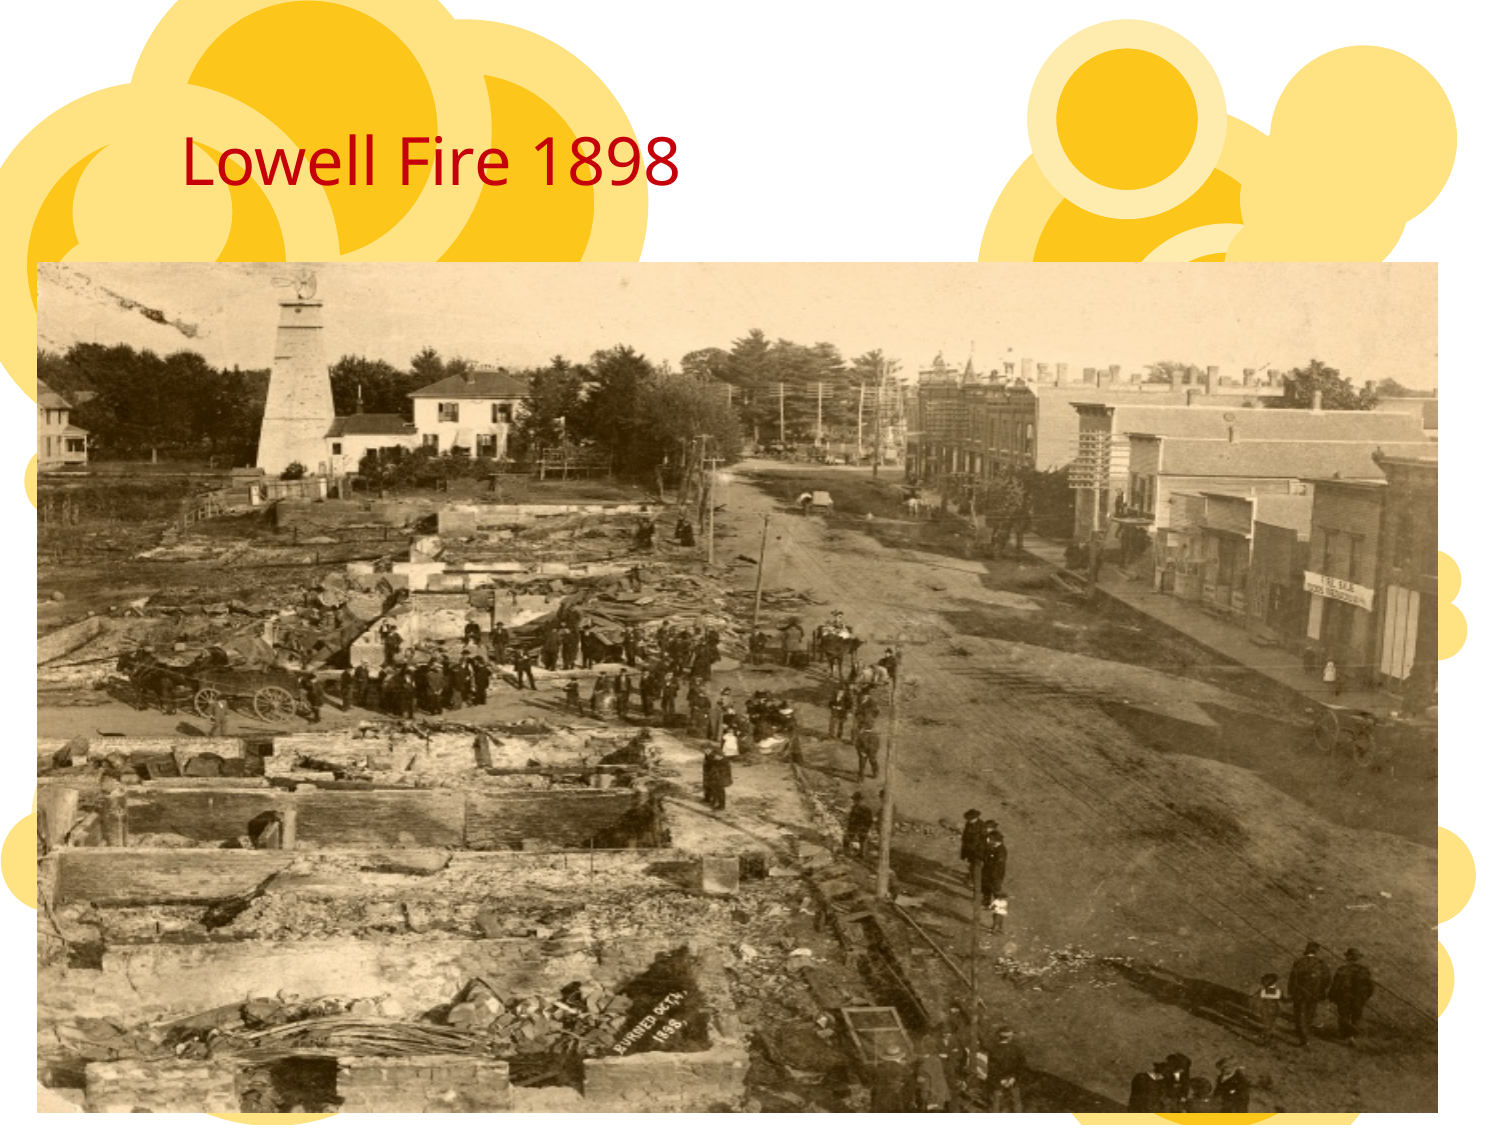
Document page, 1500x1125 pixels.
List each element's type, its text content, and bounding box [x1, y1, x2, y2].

text_box Lowell Fire 1898 [165, 110, 1335, 260]
picture [37, 262, 1438, 1113]
